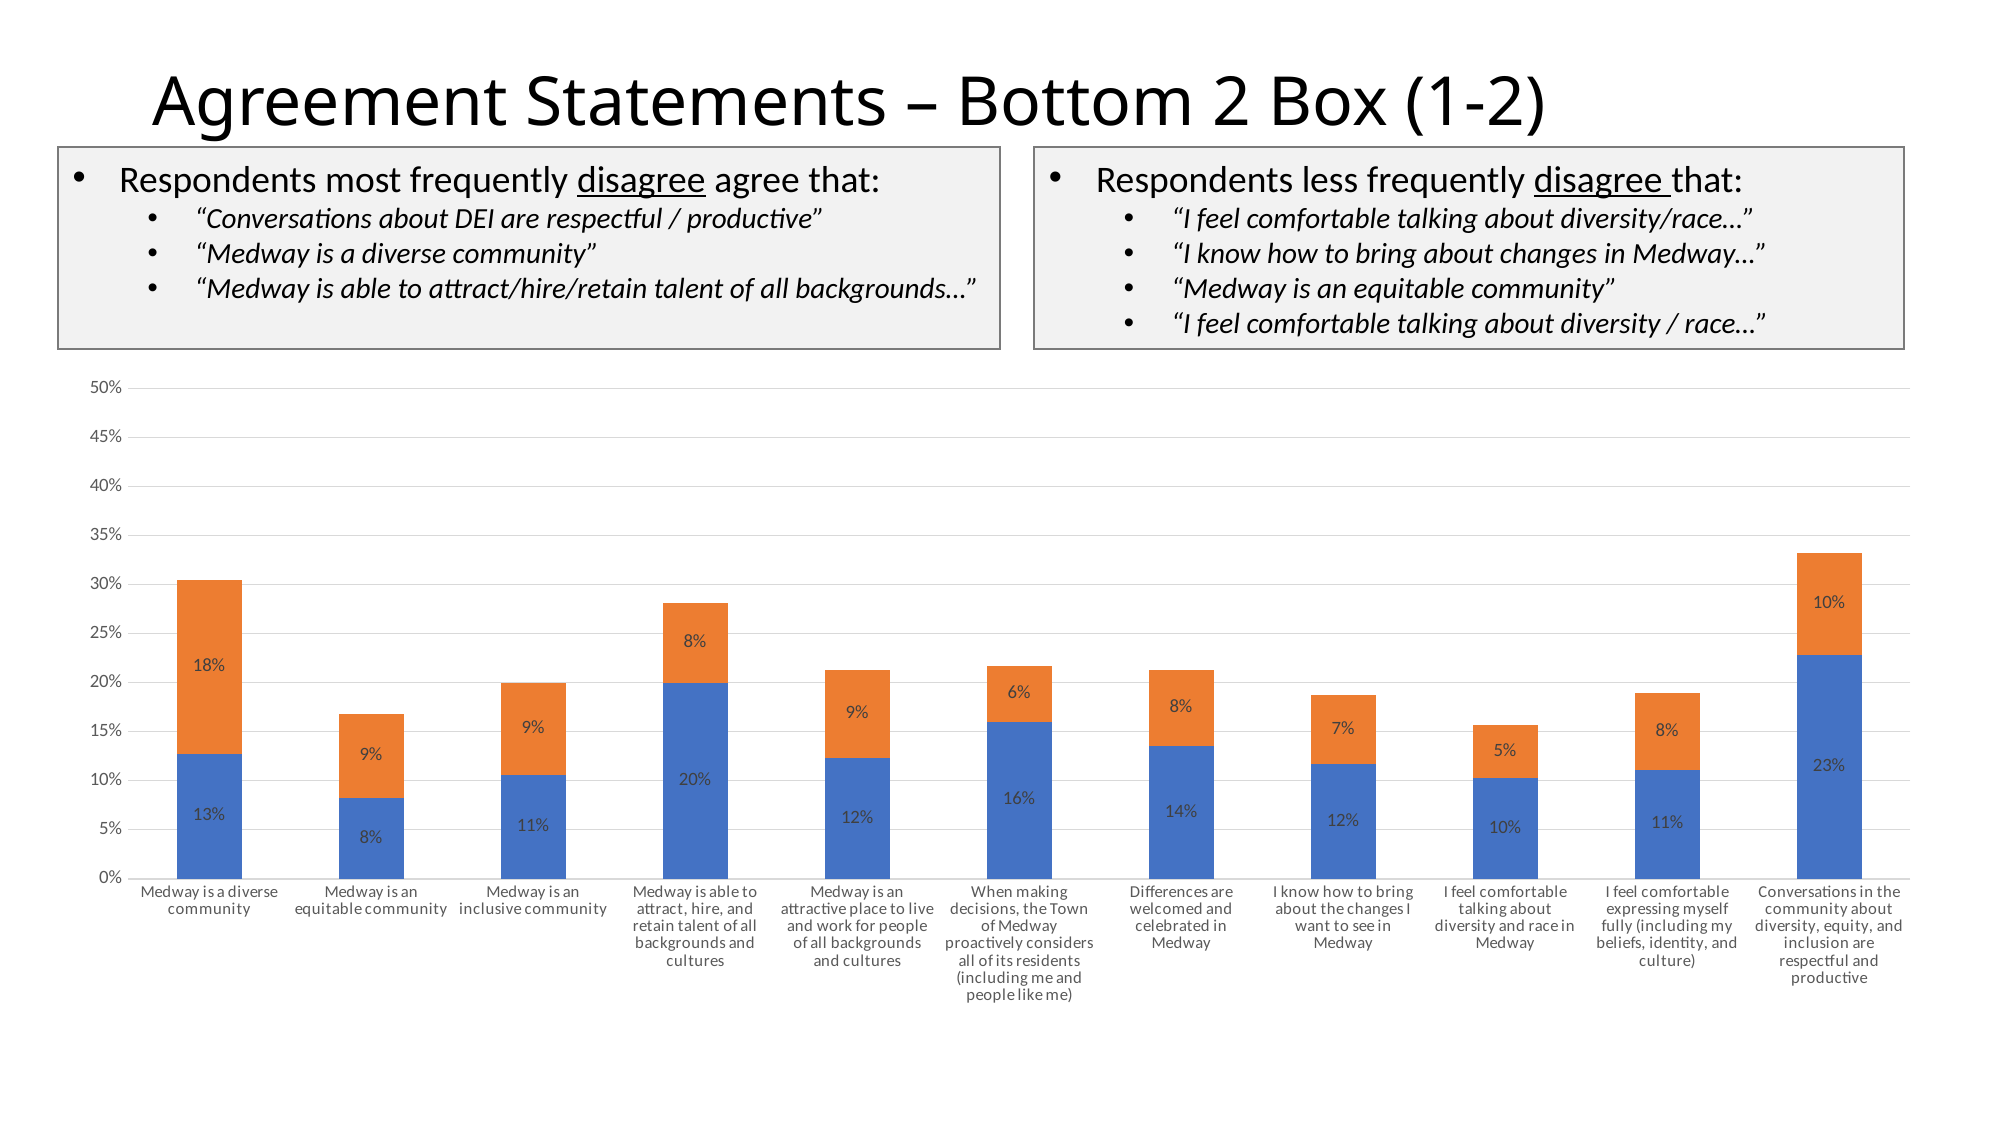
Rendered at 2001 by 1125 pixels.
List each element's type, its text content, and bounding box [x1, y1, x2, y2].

text_box Respondents most frequently disagree agree that: “Conversations about DEI are respectful / productive” “Medway is a diverse community” “Medway is able to attract/hire/retain talent of all backgrounds…” [57, 146, 1001, 307]
text_box Agreement Statements – Bottom 2 Box (1-2) [137, 59, 1863, 150]
chart [51, 307, 1949, 1020]
text_box Respondents less frequently disagree that: “I feel comfortable talking about diversity/race…” “I know how to bring about changes in Medway…” “Medway is an equitable community” “I feel comfortable talking about diversity / race…” [1033, 146, 1905, 307]
